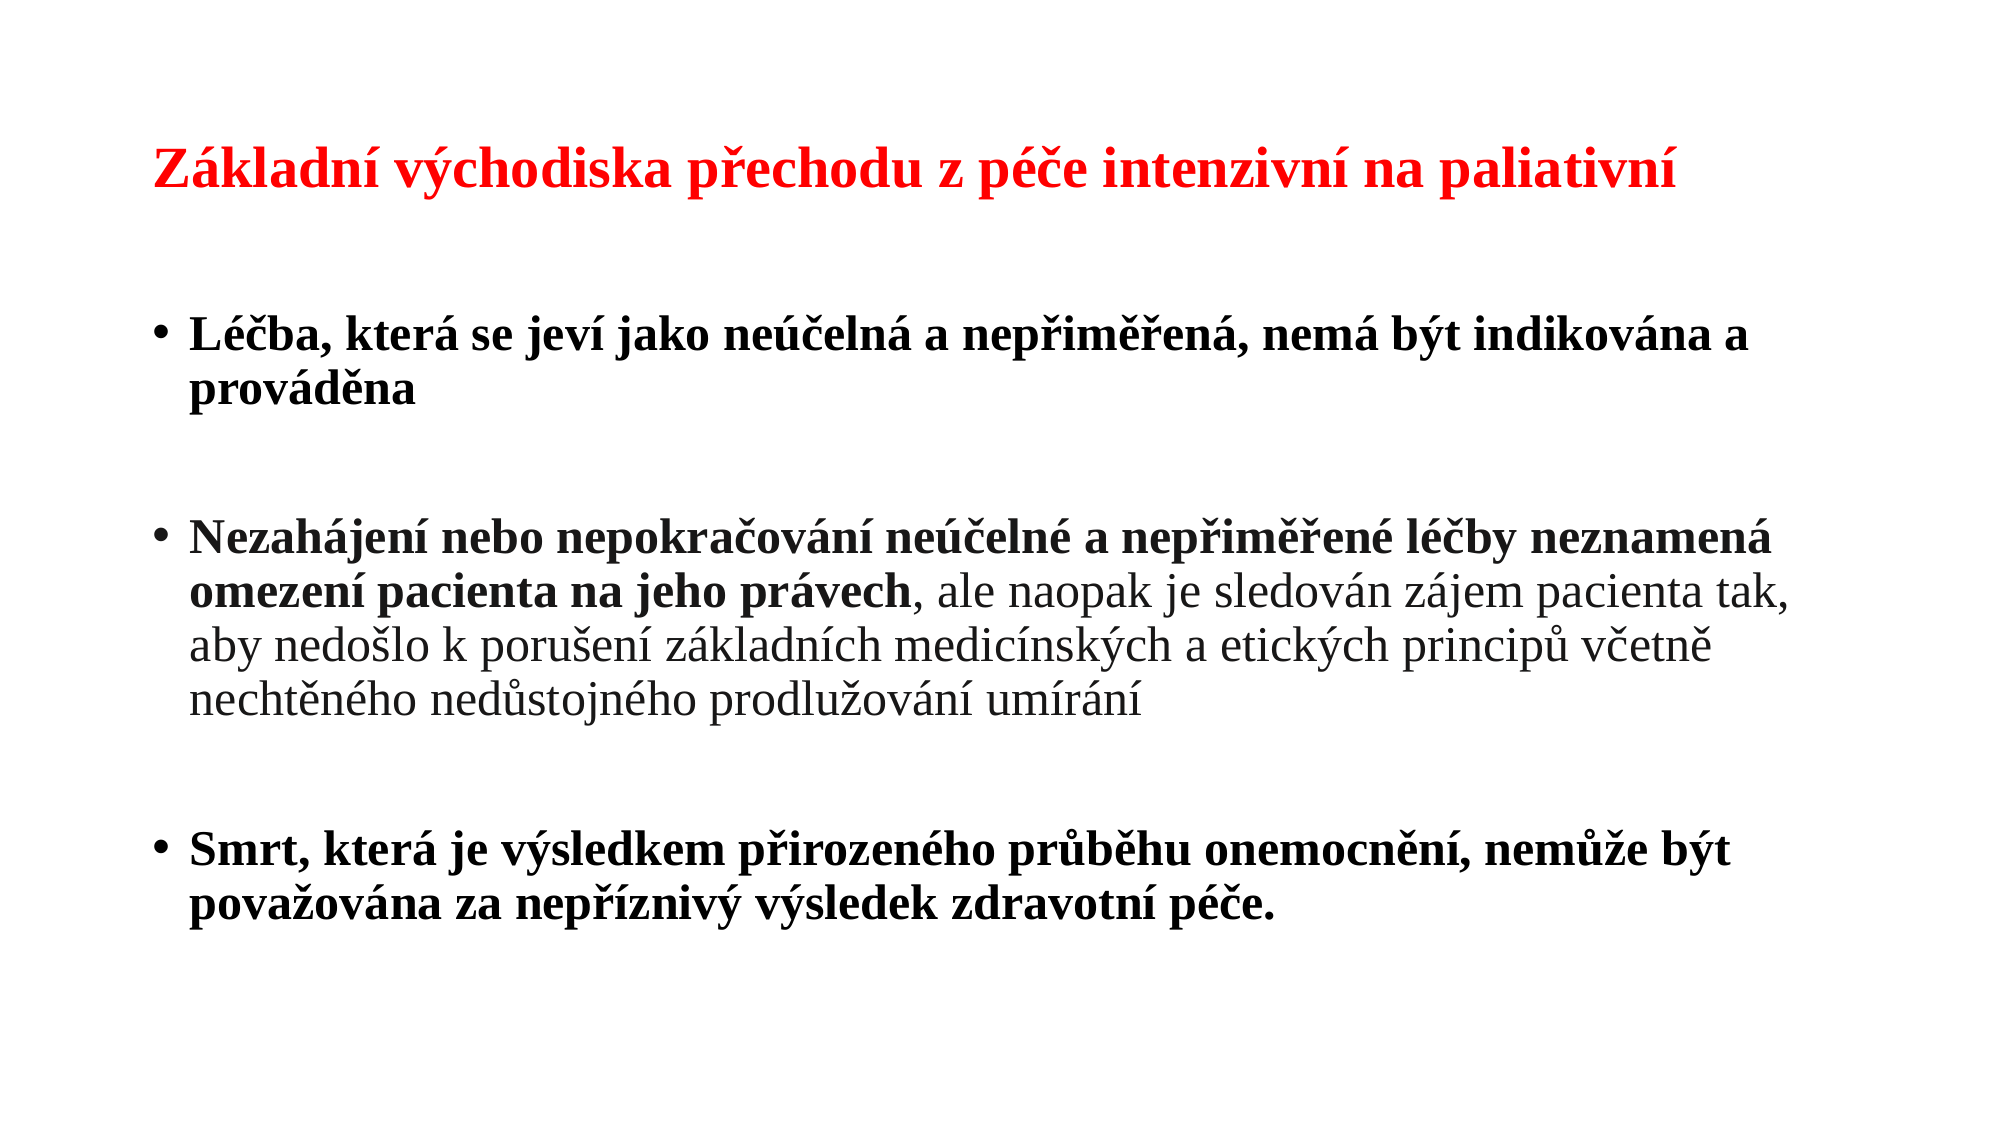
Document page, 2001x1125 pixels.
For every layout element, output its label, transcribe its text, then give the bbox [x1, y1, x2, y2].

title Základní východiska přechodu z péče intenzivní na paliativní [137, 59, 1863, 278]
list Léčba, která se jeví jako neúčelná a nepřiměřená, nemá být indikována a prováděna Nezahájení nebo nepokračování neúčelné a nepřiměřené léčby neznamená omezení pacienta na jeho právech, ale naopak je sledován zájem pacienta tak, aby nedošlo k porušení základních medicínských a etických principů včetně nechtěného nedůstojného prodlužování umírání Smrt, která je výsledkem přirozeného průběhu onemocnění, nemůže být považována za nepříznivý výsledek zdravotní péče. [137, 299, 1863, 1014]
